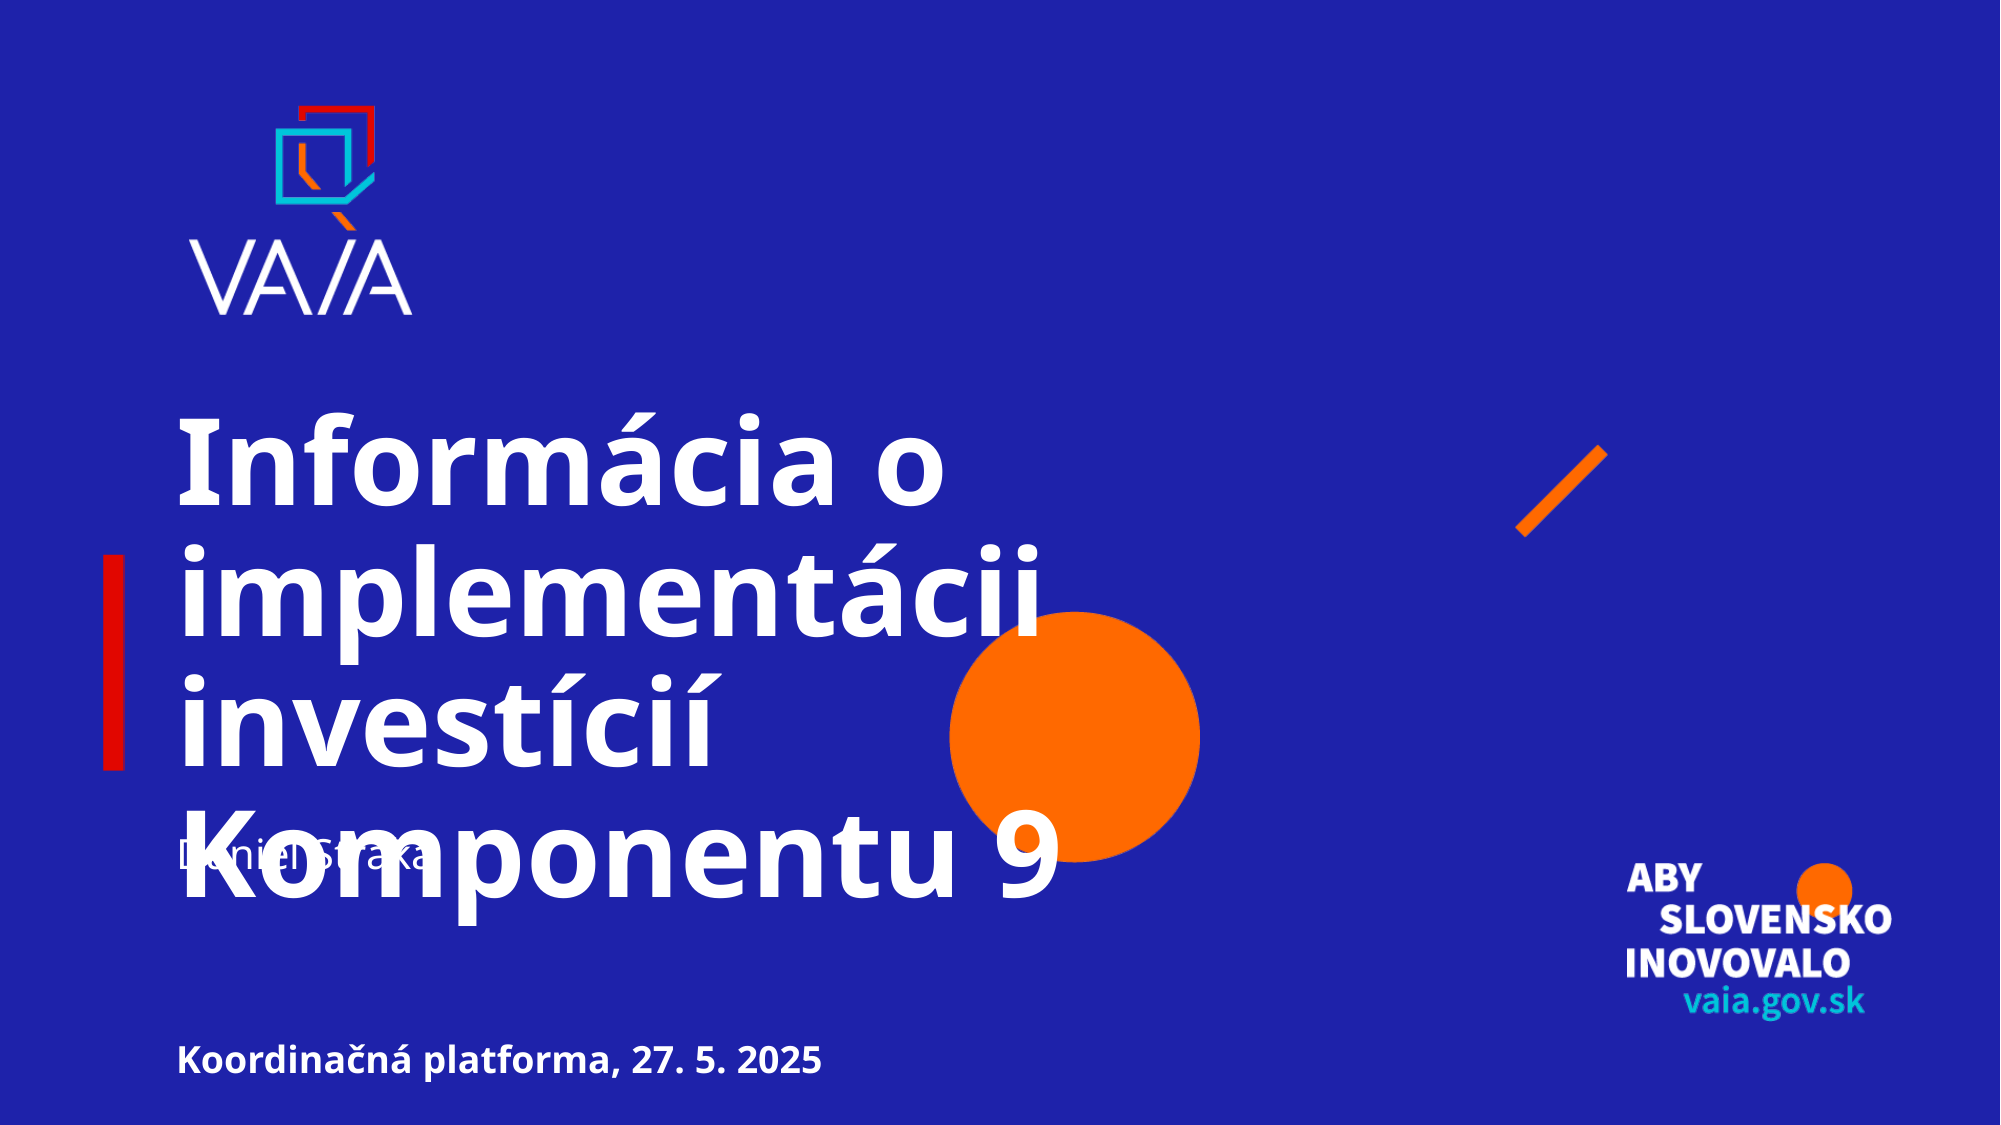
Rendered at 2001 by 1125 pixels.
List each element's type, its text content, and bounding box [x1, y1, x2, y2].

picture [189, 105, 413, 315]
list Informácia o implementácii investícií Komponentu 9 [161, 393, 1485, 736]
picture [1627, 863, 1892, 1022]
picture [103, 554, 125, 771]
picture [949, 736, 1200, 820]
text_box Daniel Straka [161, 820, 1413, 886]
text_box Koordinačná platforma, 27. 5. 2025 [161, 1028, 1162, 1089]
picture [1515, 444, 1608, 538]
